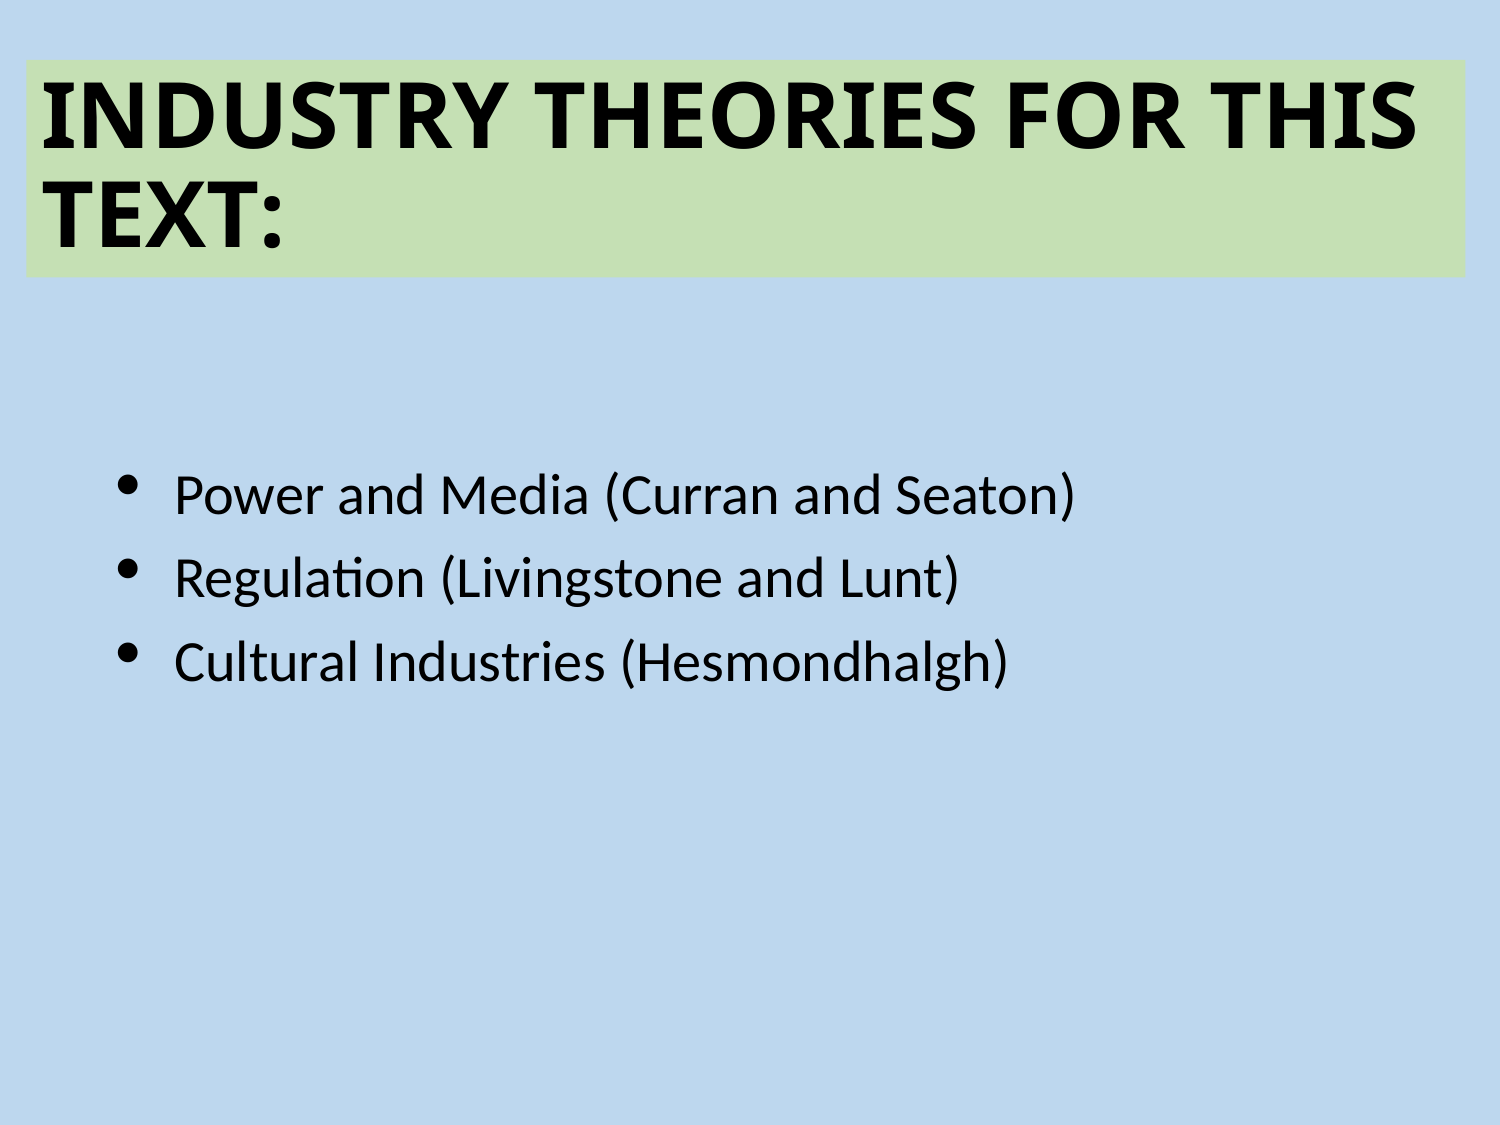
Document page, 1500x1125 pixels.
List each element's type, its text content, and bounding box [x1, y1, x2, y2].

title INDUSTRY THEORIES FOR THIS TEXT: [26, 59, 1466, 278]
list Power and Media (Curran and Seaton) Regulation (Livingstone and Lunt) Cultural Industries (Hesmondhalgh) [103, 456, 1397, 1014]
